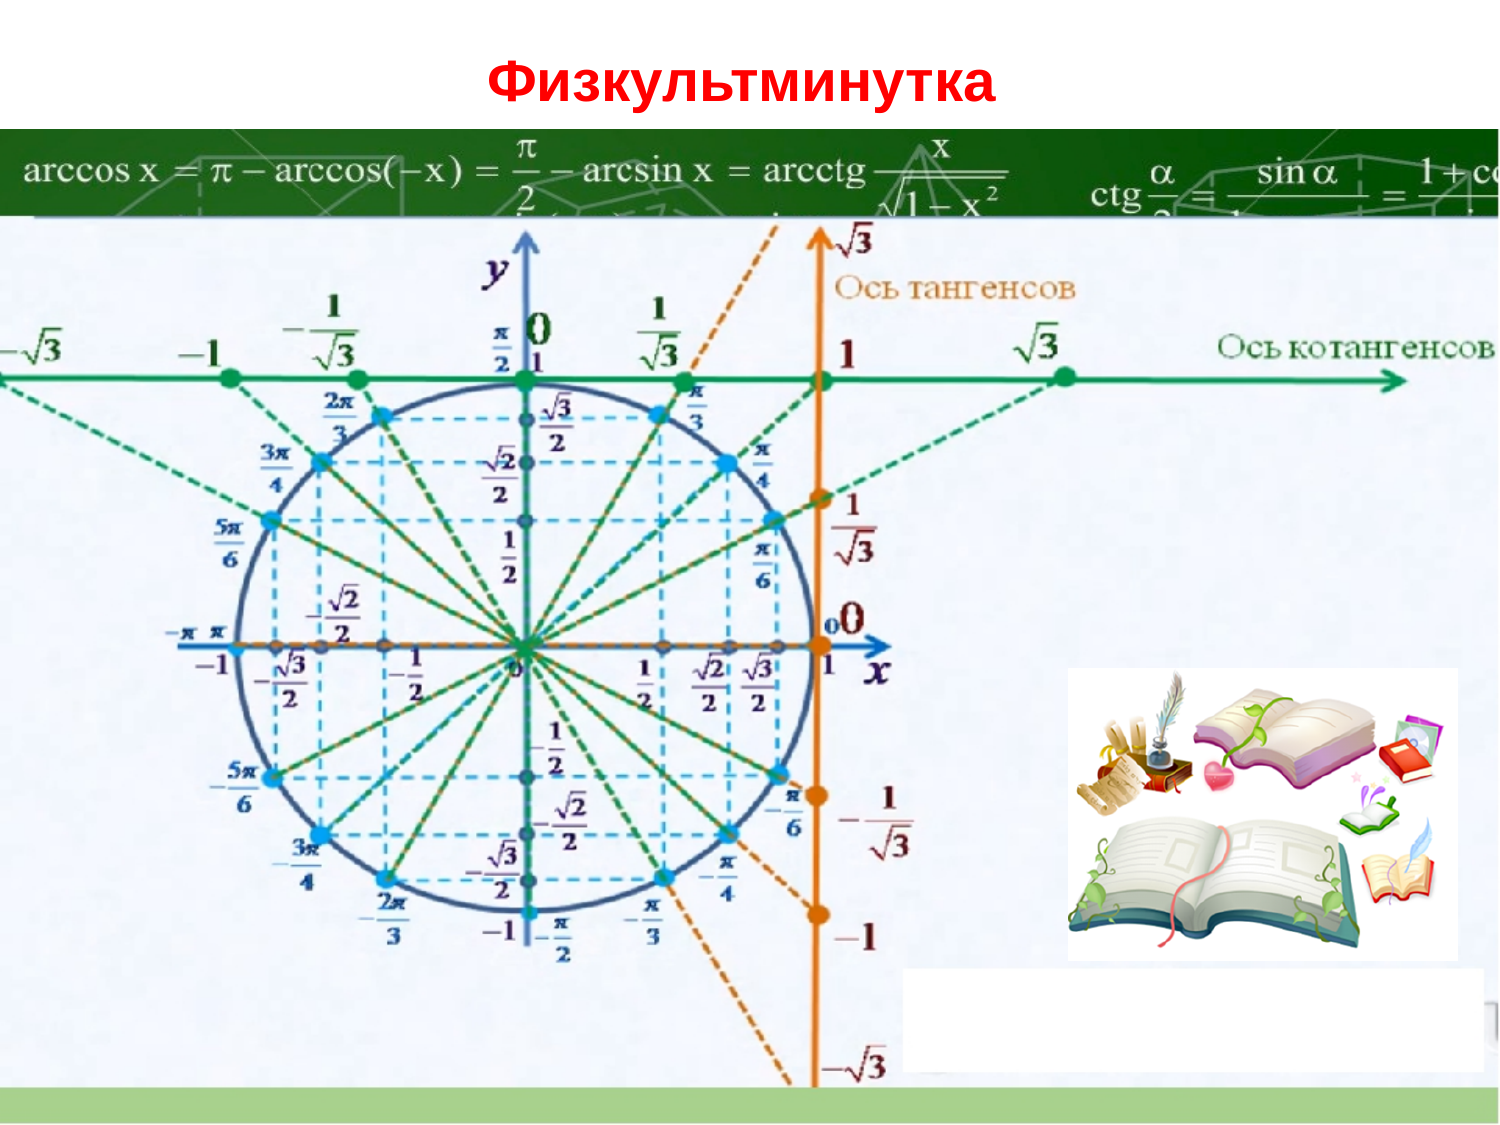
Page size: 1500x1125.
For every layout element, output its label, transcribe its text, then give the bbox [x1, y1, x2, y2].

title Физкультминутка [75, 19, 1425, 128]
picture [0, 129, 1500, 1125]
